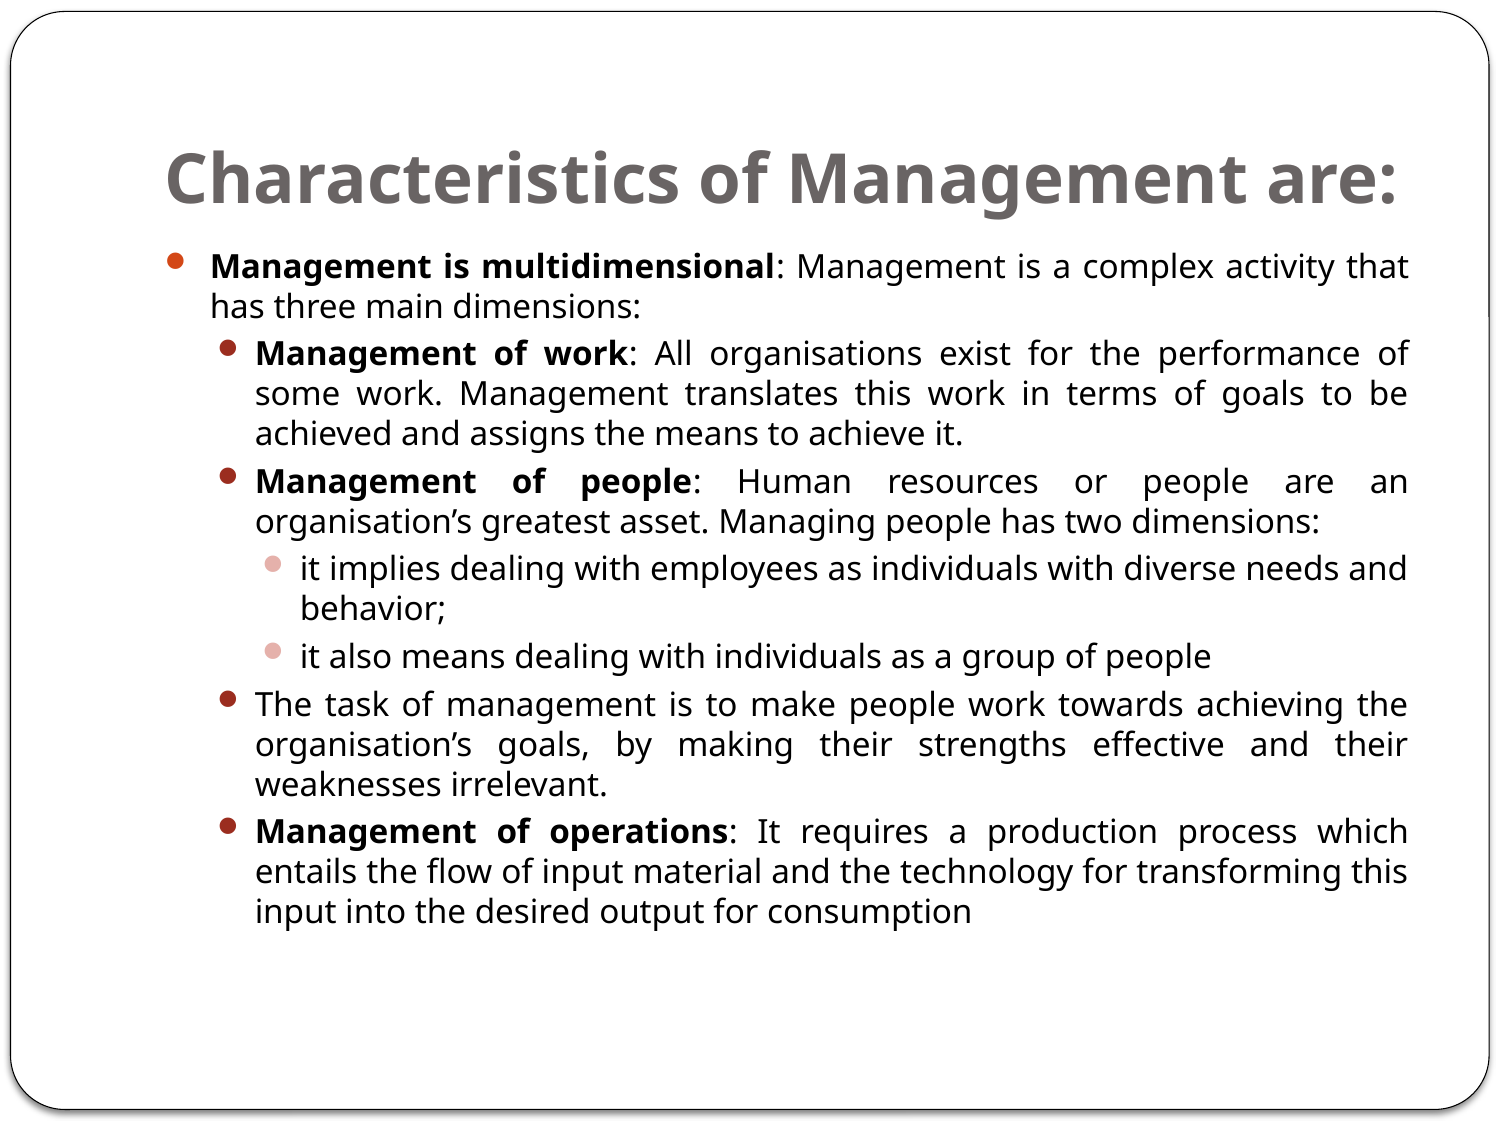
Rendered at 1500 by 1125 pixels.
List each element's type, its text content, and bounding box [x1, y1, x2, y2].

list Management is multidimensional: Management is a complex activity that has three main dimensions: Management of work: All organisations exist for the performance of some work. Management translates this work in terms of goals to be achieved and assigns the means to achieve it. Management of people: Human resources or people are an organisation’s greatest asset. Managing people has two dimensions: it implies dealing with employees as individuals with diverse needs and behavior; it also means dealing with individuals as a group of people The task of management is to make people work towards achieving the organisation’s goals, by making their strengths effective and their weaknesses irrelevant. Management of operations: It requires a production process which entails the flow of input material and the technology for transforming this input into the desired output for consumption [150, 237, 1425, 988]
title Characteristics of Management are: [150, 45, 1425, 233]
